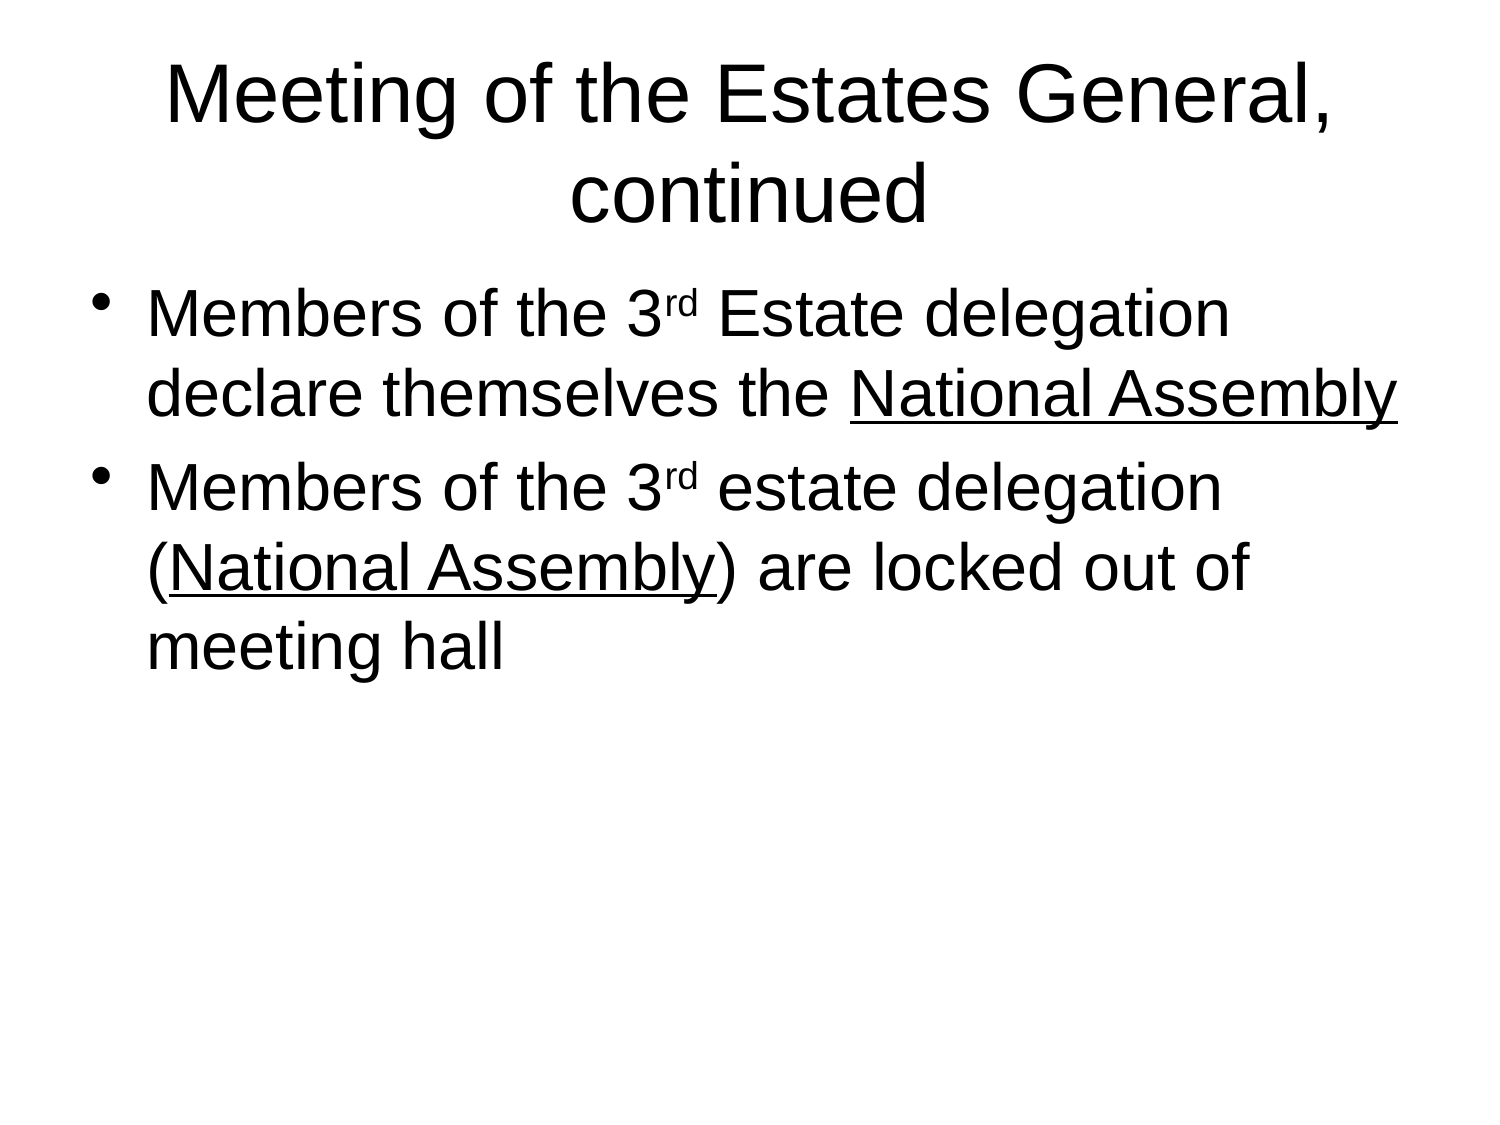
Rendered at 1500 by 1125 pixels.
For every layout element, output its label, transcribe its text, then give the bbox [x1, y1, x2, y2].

list Members of the 3rd Estate delegation declare themselves the National Assembly Members of the 3rd estate delegation (National Assembly) are locked out of meeting hall [74, 262, 1426, 1006]
title Meeting of the Estates General, continued [74, 44, 1426, 233]
